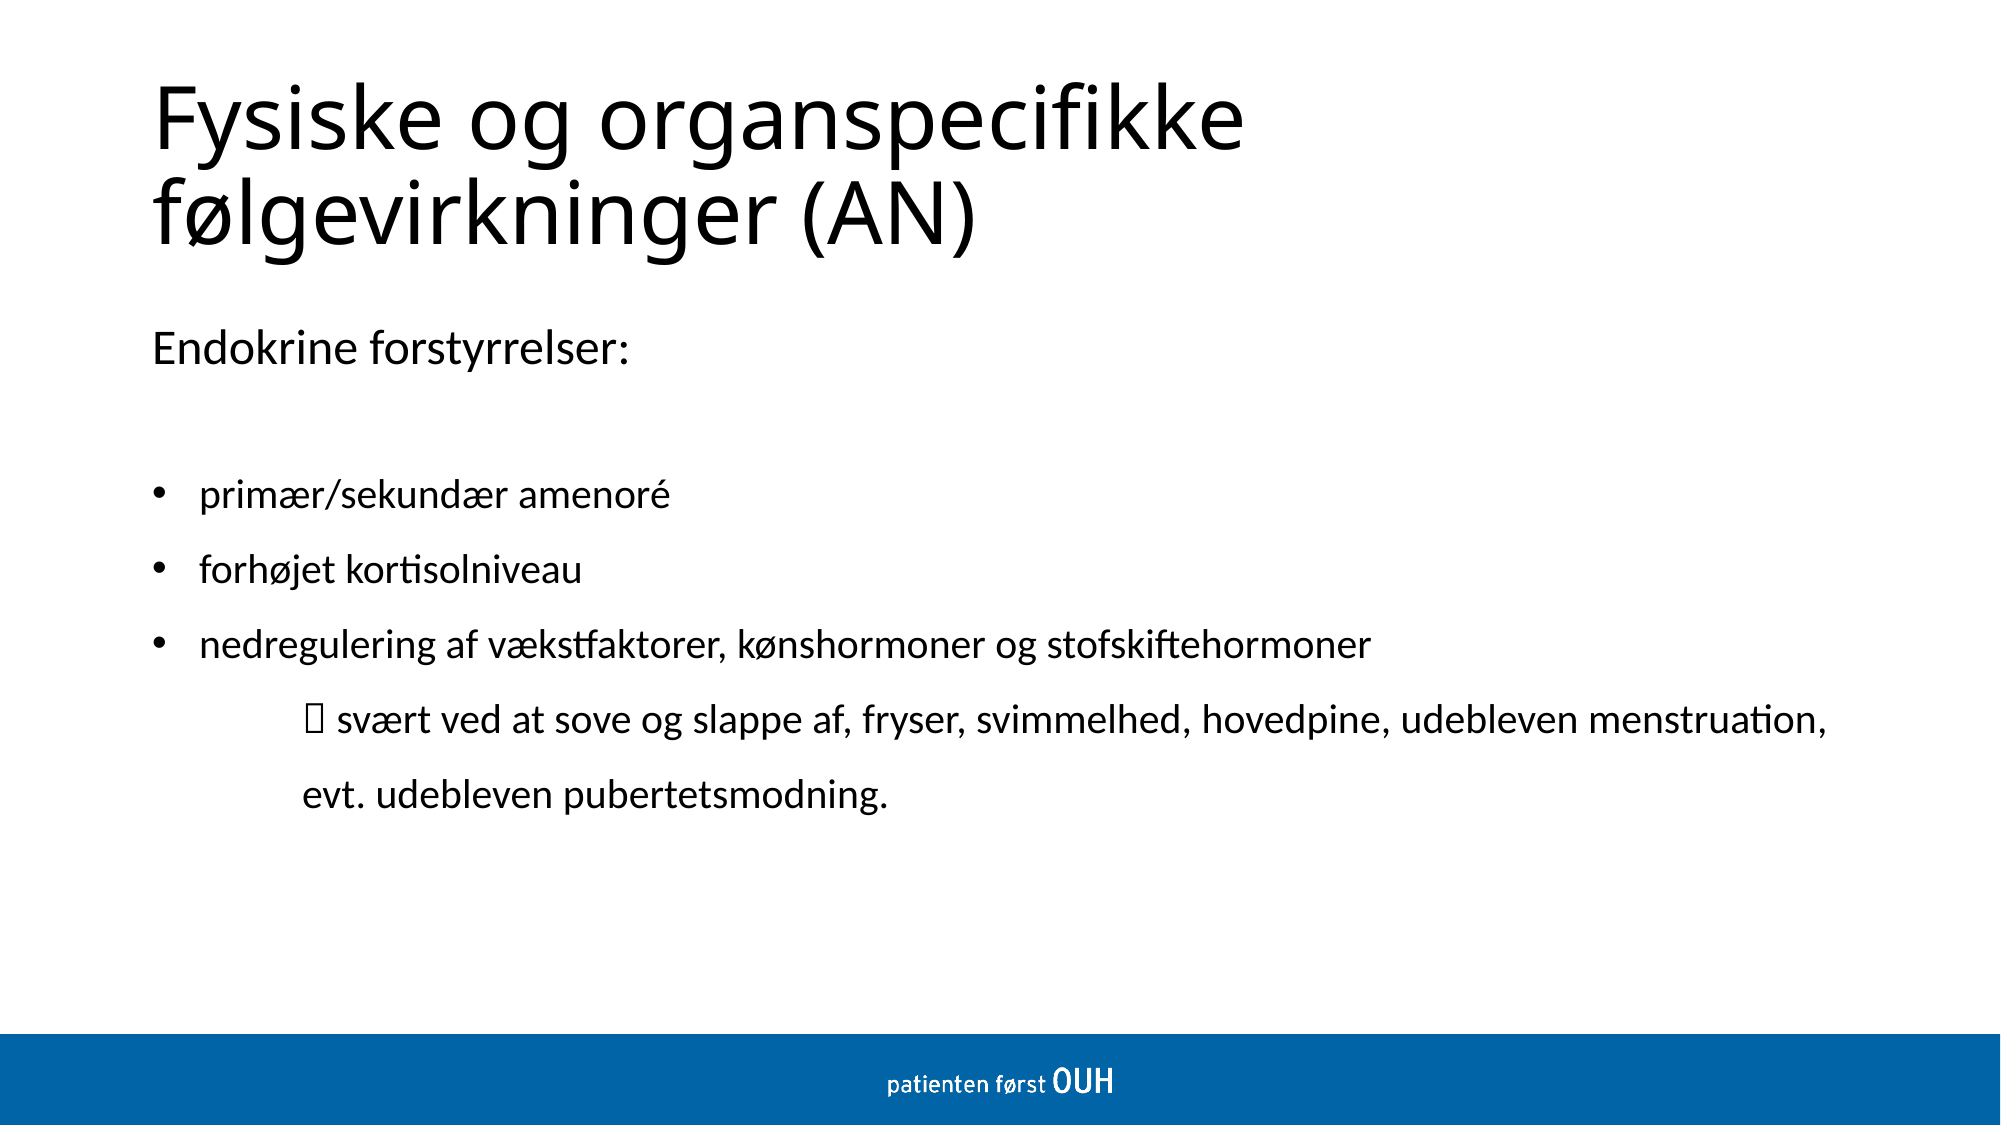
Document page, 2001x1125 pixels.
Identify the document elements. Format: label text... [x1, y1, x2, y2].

text_box Endokrine forstyrrelser: primær/sekundær amenoré forhøjet kortisolniveau nedregulering af vækstfaktorer, kønshormoner og stofskiftehormoner  svært ved at sove og slappe af, fryser, svimmelhed, hovedpine, udebleven menstruation, evt. udebleven pubertetsmodning. [137, 277, 1863, 892]
picture [888, 1067, 1112, 1097]
title Fysiske og organspecifikke følgevirkninger (AN) [137, 59, 1863, 277]
